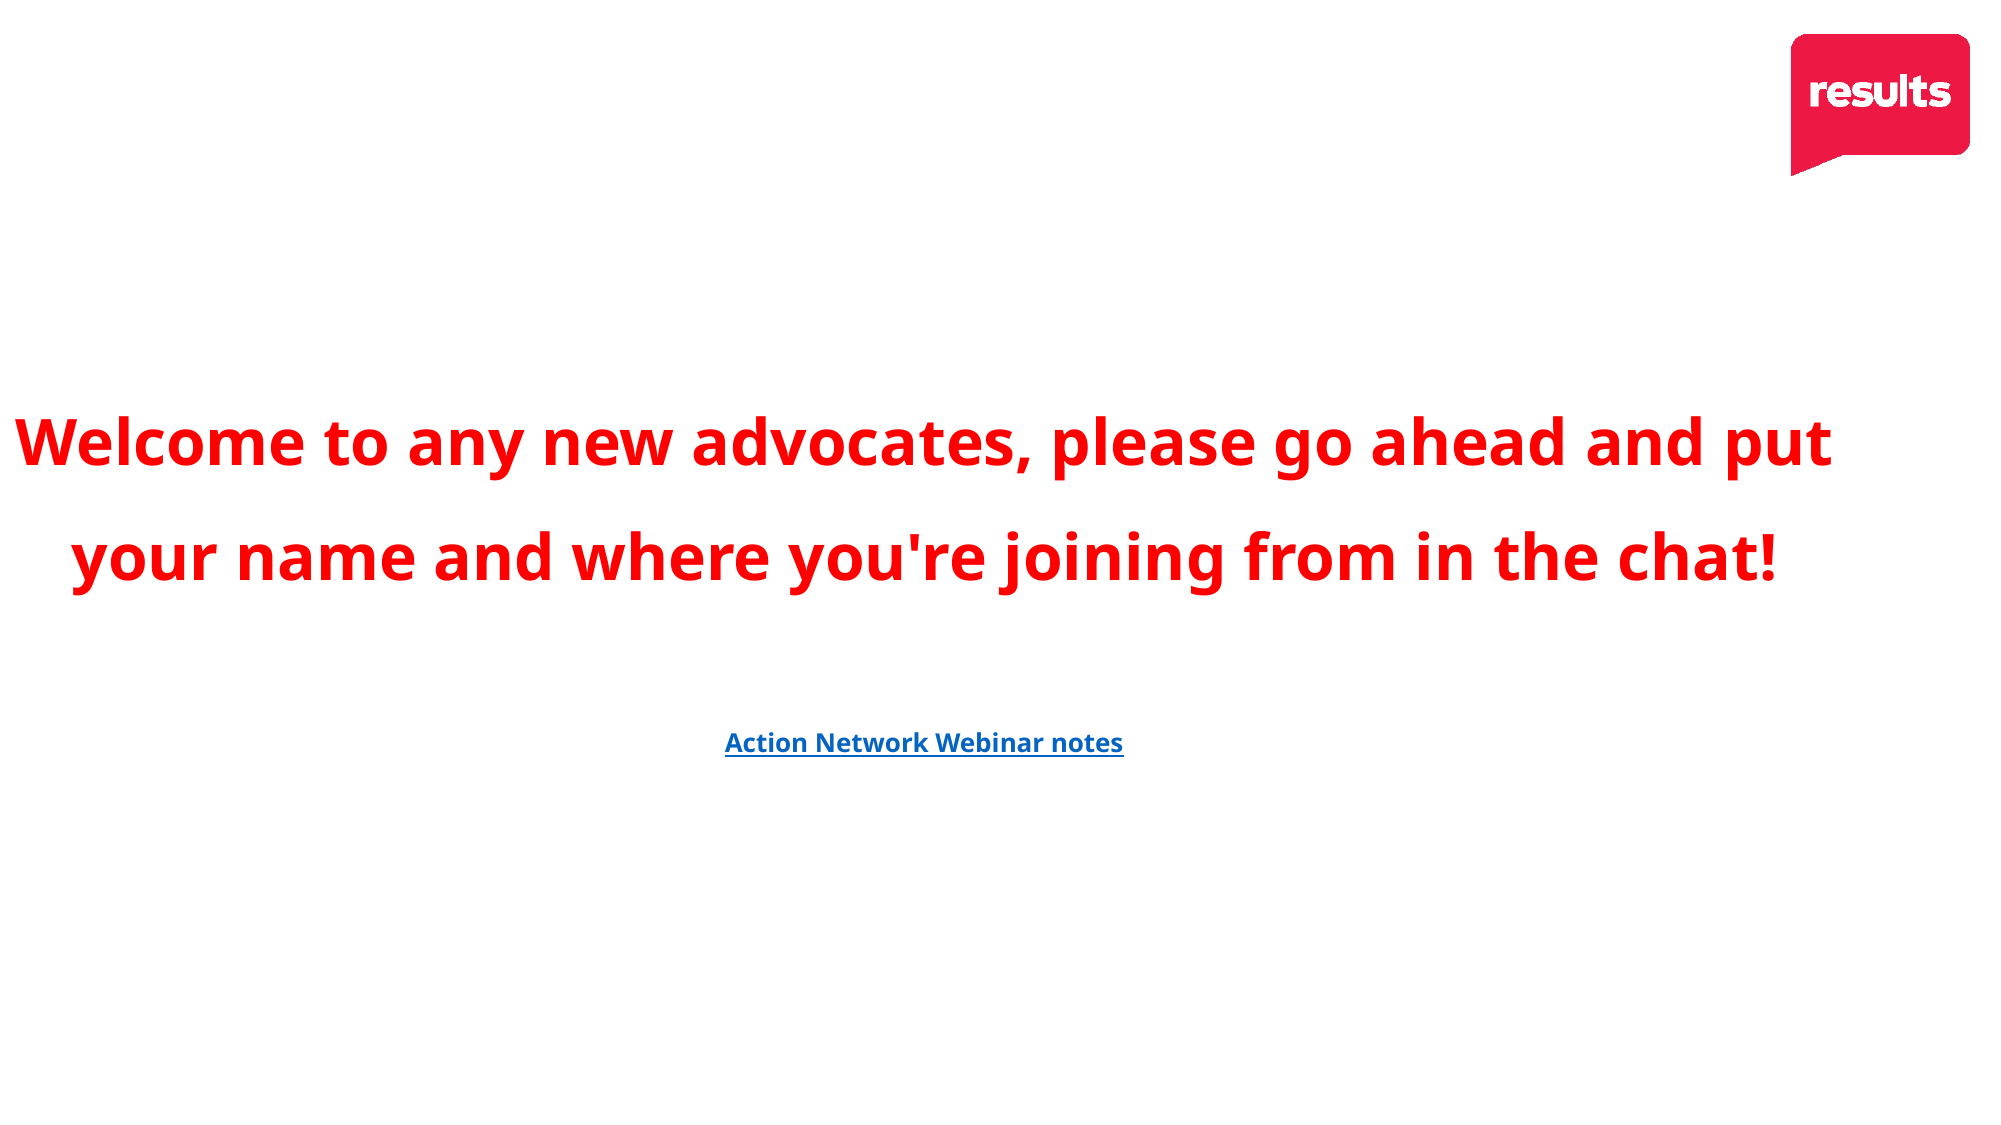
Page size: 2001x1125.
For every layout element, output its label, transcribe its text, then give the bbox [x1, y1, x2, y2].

title Welcome to any new advocates, please go ahead and put your name and where you're joining from in the chat! Action Network Webinar notes [0, 325, 1849, 800]
picture [1791, 34, 1970, 176]
